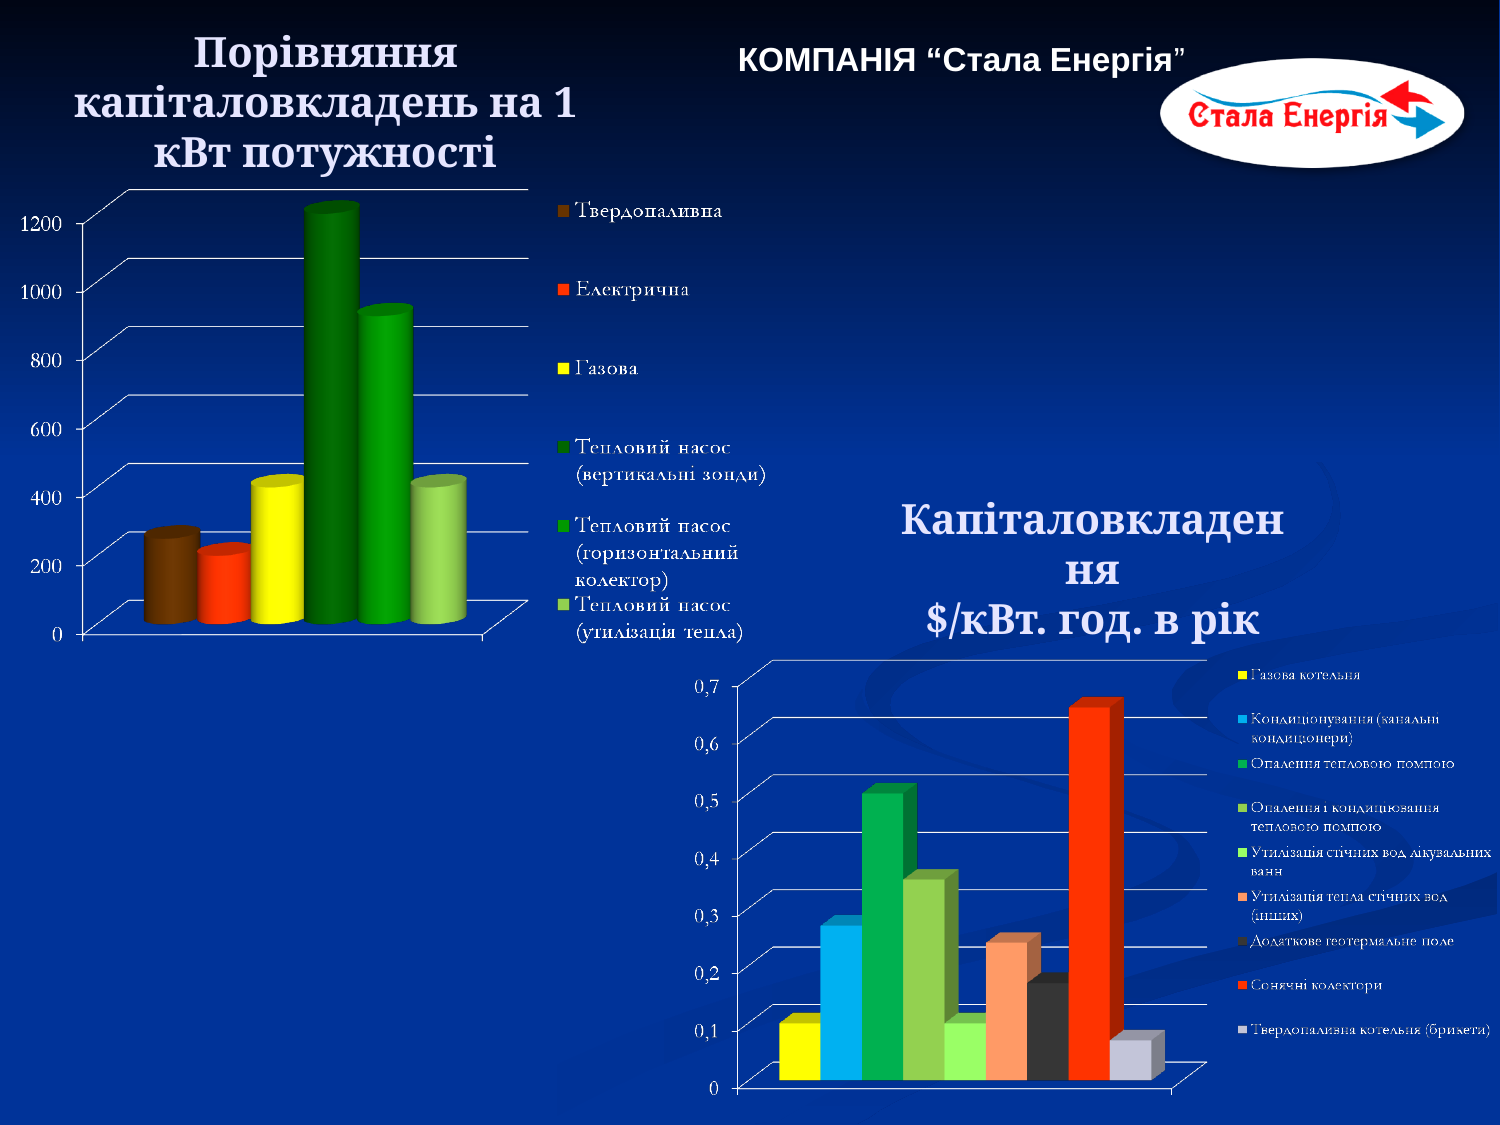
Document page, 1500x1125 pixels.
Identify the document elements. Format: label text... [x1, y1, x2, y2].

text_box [1, 159, 780, 679]
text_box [678, 635, 1496, 1125]
title Порівняння капіталовкладень на 1 кВт потужності [52, 42, 599, 157]
text_box КОМПАНІЯ “Стала Енергія” [714, 30, 1200, 86]
picture [1151, 42, 1471, 192]
text_box Капіталовкладення $/кВт. год. в рік [878, 498, 1306, 634]
